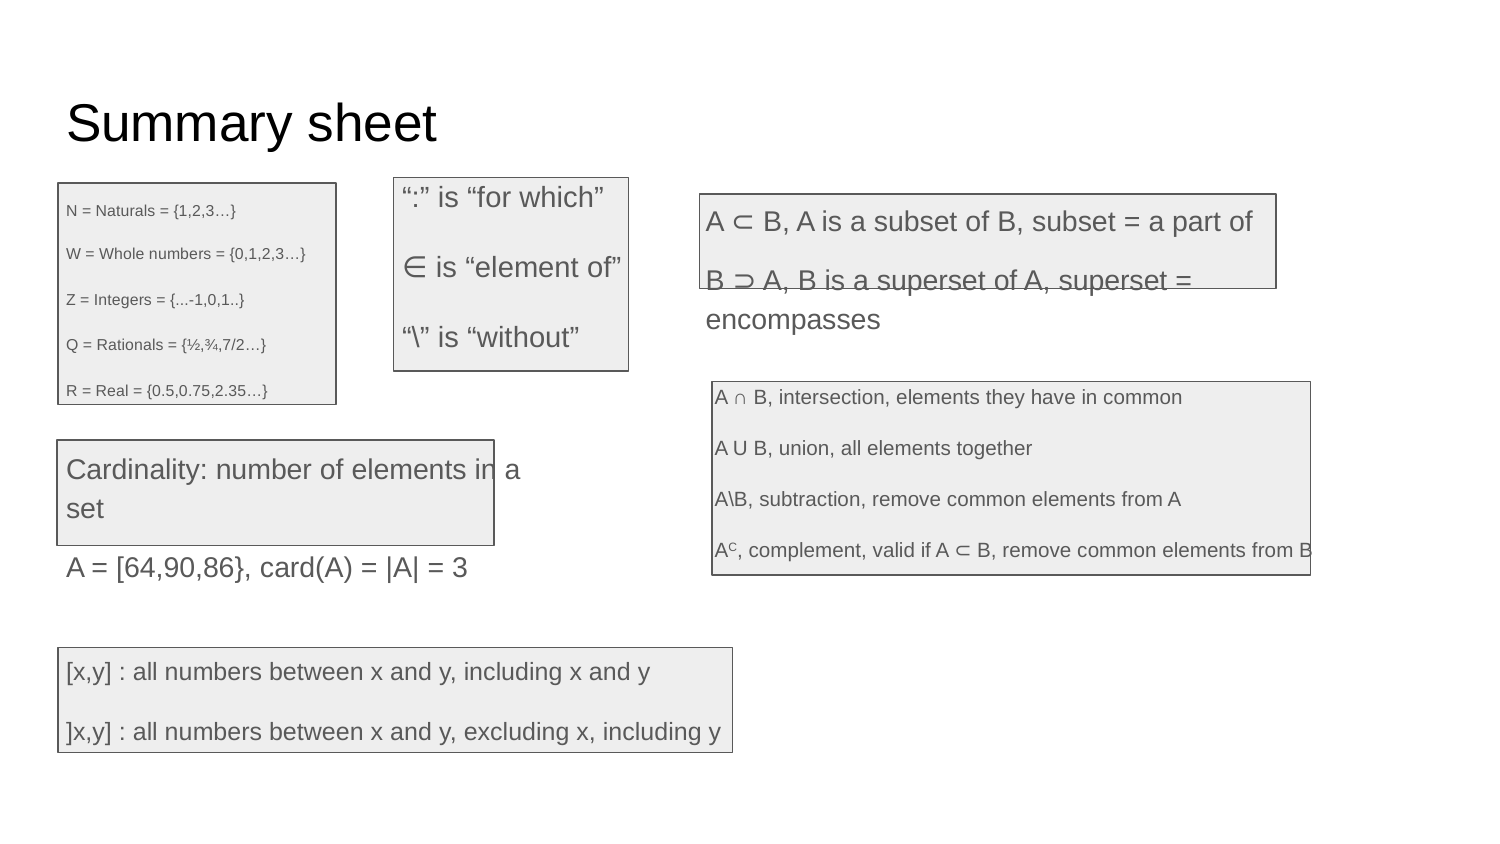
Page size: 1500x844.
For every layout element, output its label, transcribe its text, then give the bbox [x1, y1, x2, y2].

title Summary sheet [51, 72, 1449, 167]
text_box “:” is “for which” ∈ is “element of” “\” is “without” [386, 163, 640, 369]
list A ⊂ B, A is a subset of B, subset = a part of B ⊃ A, B is a superset of A, superset = encompasses [690, 183, 1277, 352]
list Cardinality: number of elements in a set A = [64,90,86}, card(A) = |A| = 3 [51, 431, 538, 600]
text_box [x,y] : all numbers between x and y, including x and y ]x,y] : all numbers between x and y, excluding x, including y [51, 636, 750, 761]
list A ∩ B, intersection, elements they have in common A U B, union, all elements together A\B, subtraction, remove common elements from A AC, complement, valid if A ⊂ B, remove common elements from B [699, 367, 1344, 601]
list N = Naturals = {1,2,3…} W = Whole numbers = {0,1,2,3…} Z = Integers = {...-1,0,1..} Q = Rationals = {½,¾,7/2…} R = Real = {0.5,0.75,2.35…} [51, 183, 366, 417]
